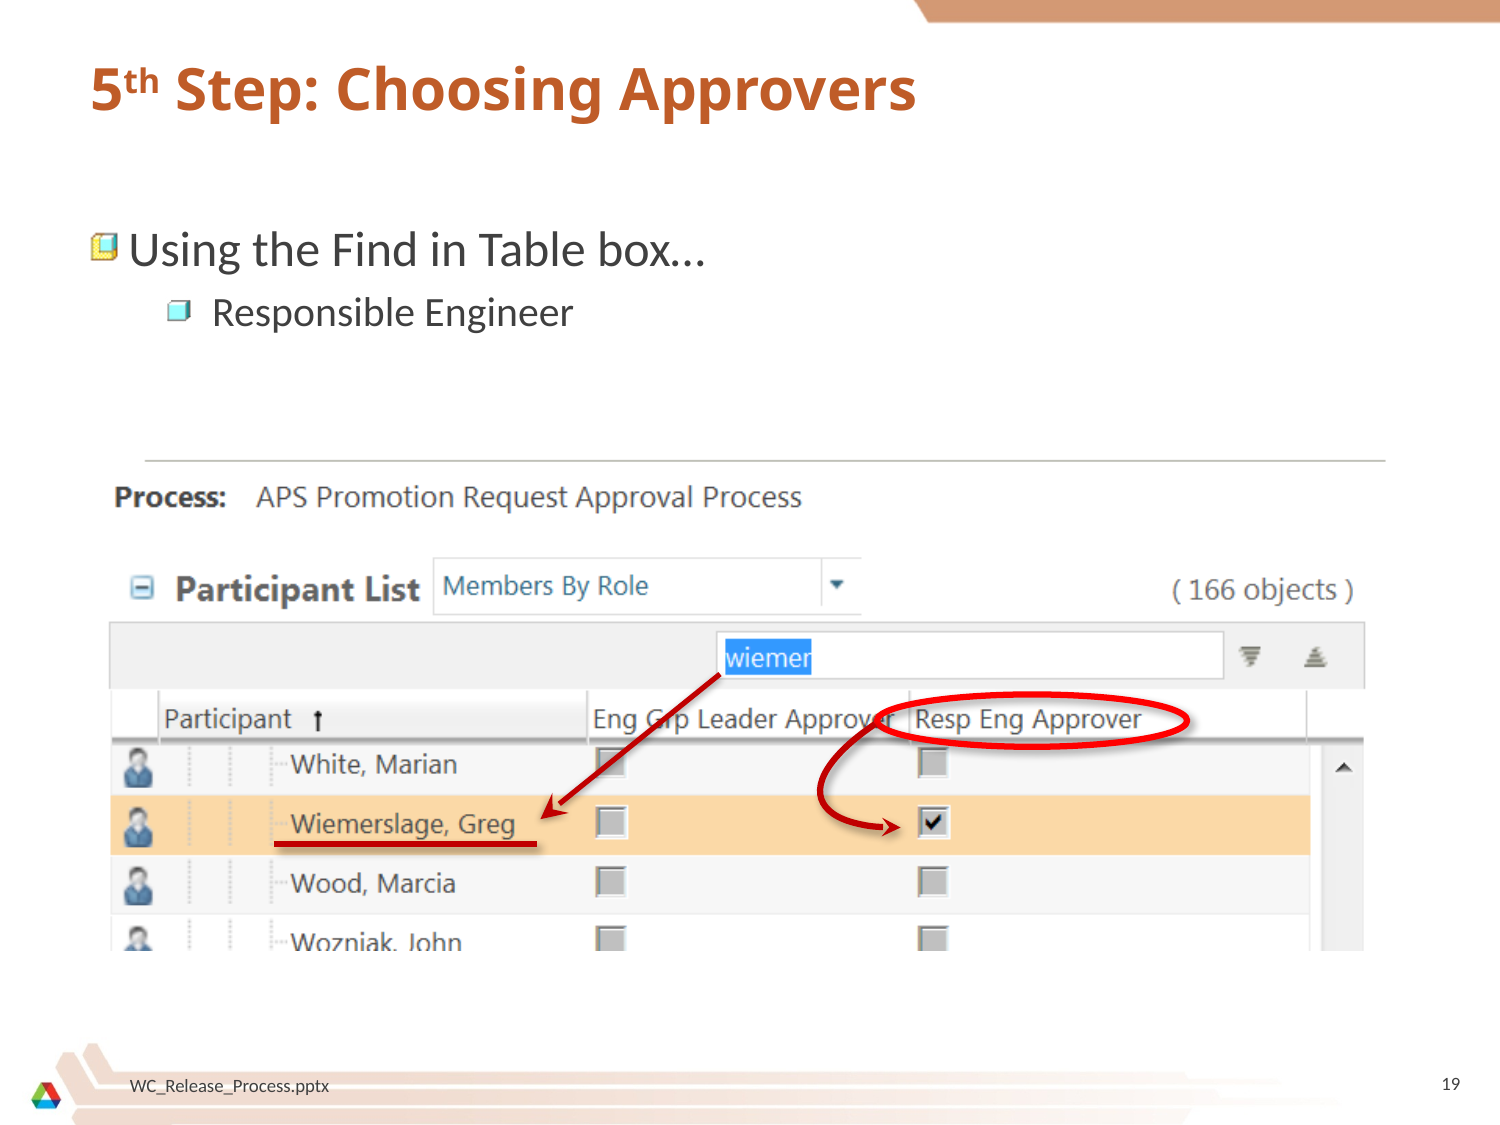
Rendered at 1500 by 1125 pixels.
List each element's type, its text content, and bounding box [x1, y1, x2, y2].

list Using the Find in Table box… Responsible Engineer [75, 208, 1425, 1004]
picture [0, 1037, 1500, 1125]
slide_number 19 [1412, 1064, 1476, 1125]
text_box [540, 673, 721, 820]
picture [92, 451, 1389, 951]
title 5th Step: Choosing Approvers [75, 45, 1425, 191]
picture [90, 232, 118, 261]
footer WC_Release_Process.pptx [114, 1065, 1090, 1104]
picture [165, 296, 192, 323]
picture [0, 0, 1500, 24]
